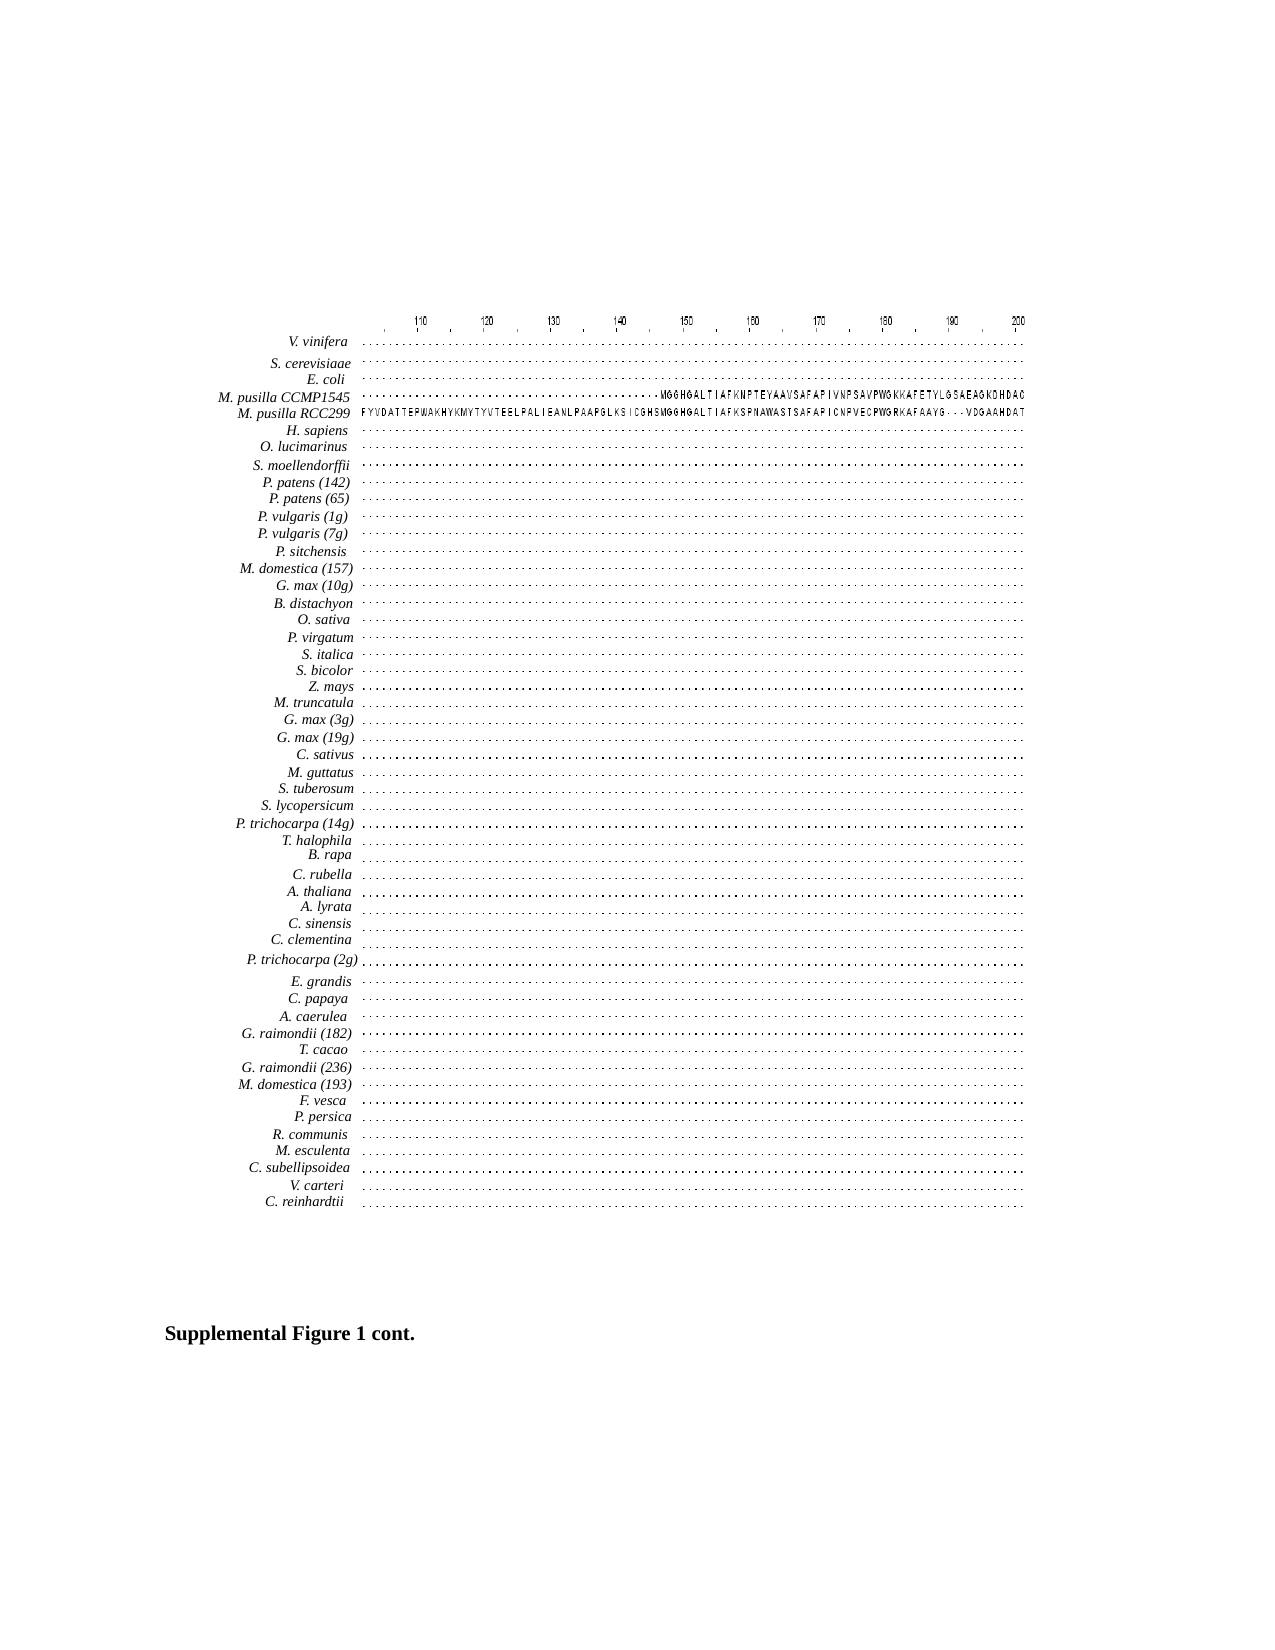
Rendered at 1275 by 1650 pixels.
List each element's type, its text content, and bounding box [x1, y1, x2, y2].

text_box B. rapa [181, 837, 356, 857]
text_box M. pusilla RCC299 [214, 397, 356, 413]
text_box S. bicolor [268, 653, 356, 669]
text_box V. carteri [225, 1168, 356, 1184]
text_box S. lycopersicum [218, 787, 356, 806]
text_box C. sativus [218, 737, 356, 755]
text_box A. thaliana [181, 874, 356, 889]
text_box R. communis [254, 1117, 356, 1133]
text_box C. reinhardtii [225, 1184, 356, 1217]
text_box M. pusilla CCMP1545 [185, 380, 356, 413]
text_box S. moellendorffii [214, 448, 356, 465]
text_box C. clementina [181, 922, 356, 955]
text_box H. sapiens [213, 413, 356, 429]
text_box P. patens (65) [226, 481, 356, 499]
text_box M. guttatus [218, 755, 356, 771]
text_box S. cerevisiaae [240, 346, 356, 362]
text_box P. vulgaris (7g) [225, 516, 356, 534]
text_box T. cacao [268, 1032, 356, 1065]
text_box S. italica [218, 637, 356, 669]
text_box P. virgatum [218, 620, 356, 637]
text_box O. lucimarinus [212, 429, 356, 462]
text_box A. lyrata [181, 889, 356, 907]
text_box T. halophila [181, 823, 356, 837]
text_box C. papaya [254, 981, 356, 999]
text_box P. vulgaris (1g) [212, 499, 356, 533]
text_box S. tuberosum [218, 771, 356, 787]
text_box V. vinifera [256, 324, 356, 346]
text_box P. trichocarpa (14g) [183, 806, 356, 823]
picture [361, 312, 1026, 1221]
text_box M. domestica (157) [217, 551, 356, 567]
text_box A. caerulea [176, 999, 356, 1032]
text_box E. grandis [225, 964, 356, 998]
text_box Supplemental Figure 1 cont. [149, 1312, 1136, 1353]
text_box P. trichocarpa (2g) [224, 955, 356, 975]
text_box C. rubella [181, 857, 356, 874]
text_box G. raimondii (236) [181, 1050, 356, 1083]
text_box C. sinensis [181, 907, 356, 922]
text_box M. domestica (193) [206, 1067, 356, 1100]
text_box G. raimondii (182) [181, 1016, 356, 1049]
text_box M. esculenta [231, 1133, 356, 1150]
text_box G. max (10g) [217, 567, 356, 586]
text_box P. persica [256, 1099, 356, 1117]
text_box C. subellipsoidea [231, 1150, 356, 1168]
text_box O. sativa [214, 602, 356, 636]
text_box M. truncatula [218, 685, 356, 719]
text_box P. patens (142) [214, 465, 356, 499]
text_box P. sitchensis [211, 534, 356, 567]
text_box B. distachyon [217, 586, 356, 602]
text_box G. max (3g) [218, 719, 356, 735]
text_box Z. mays [218, 669, 356, 685]
text_box E. coli [234, 362, 356, 380]
